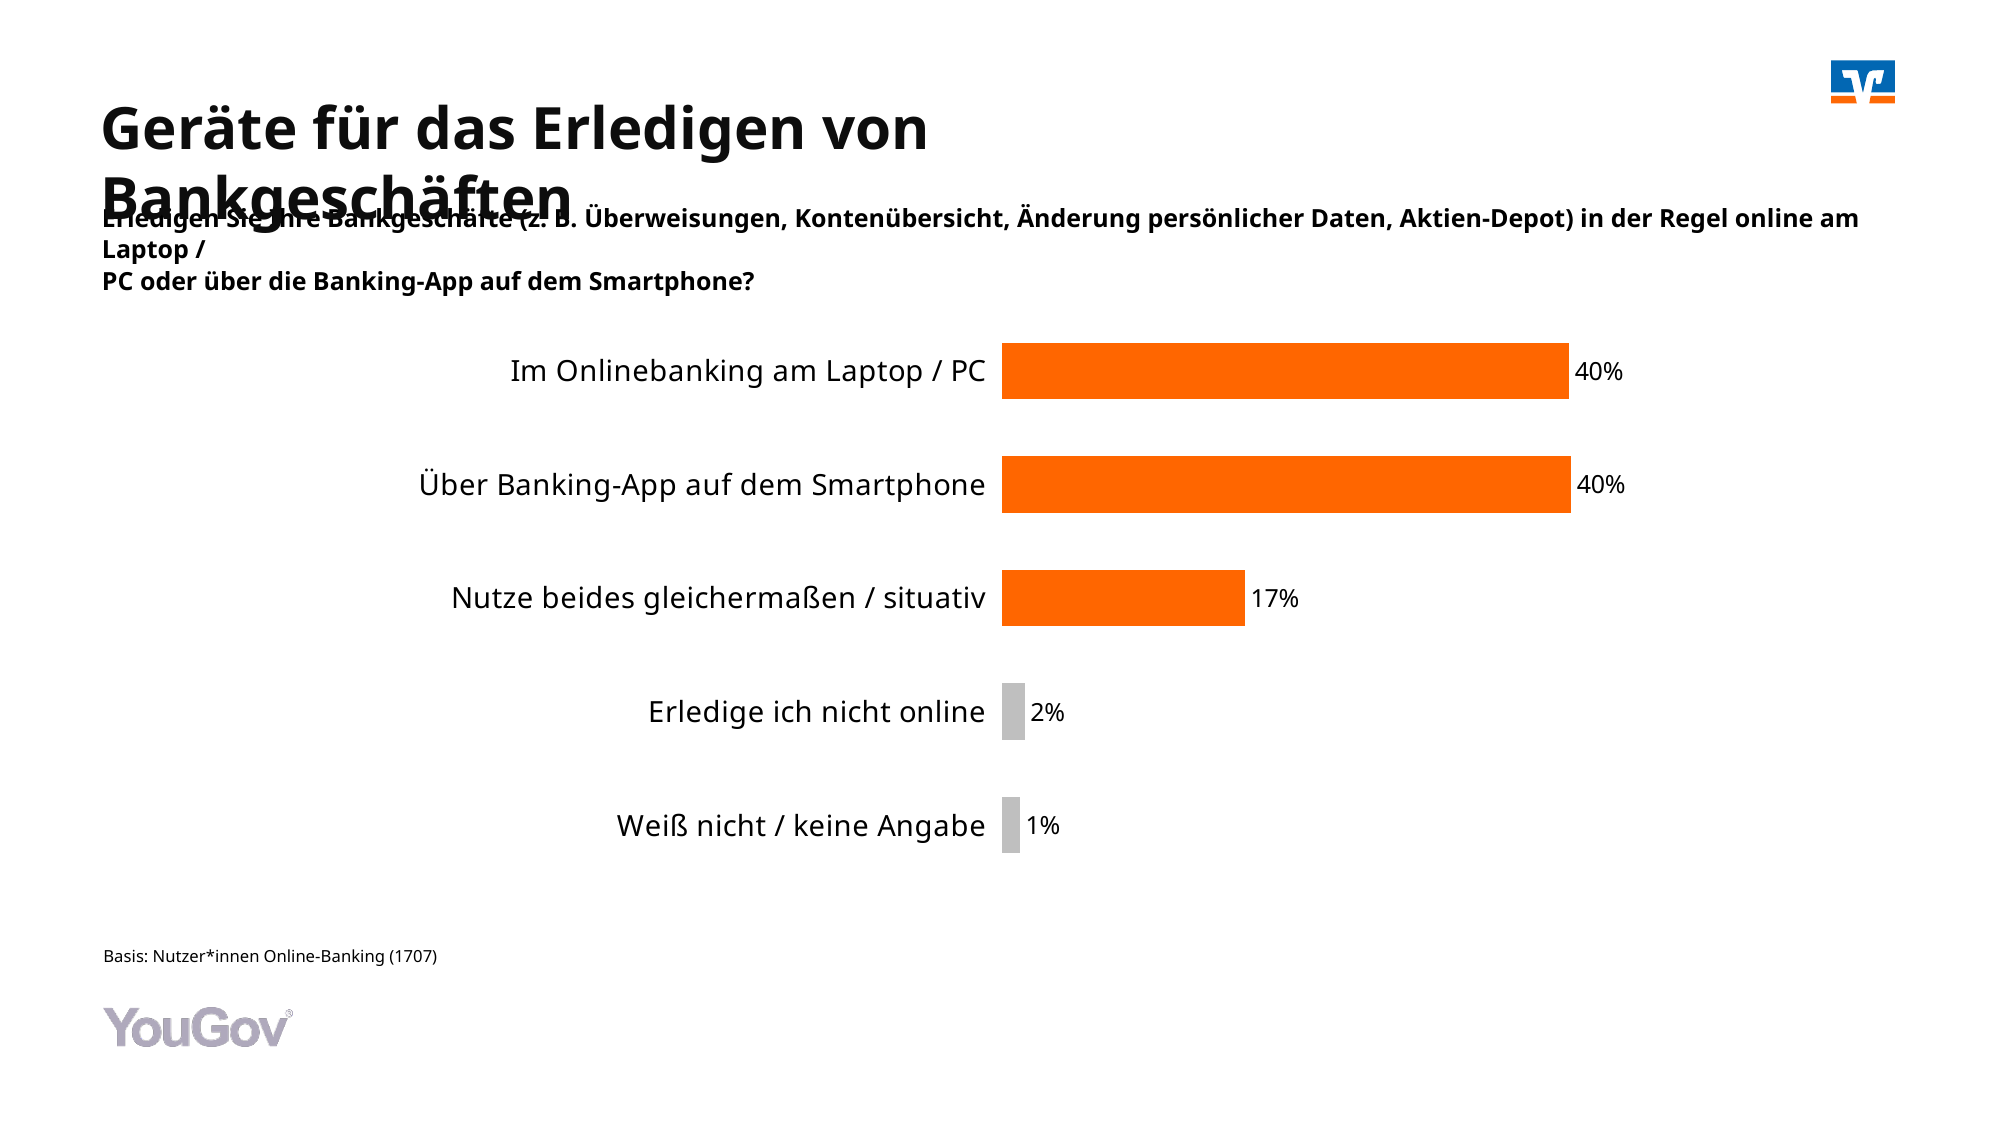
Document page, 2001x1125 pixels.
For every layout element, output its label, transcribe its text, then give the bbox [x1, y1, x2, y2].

text_box Erledigen Sie Ihre Bankgeschäfte (z. B. Überweisungen, Kontenübersicht, Änderung persönlicher Daten, Aktien-Depot) in der Regel online am Laptop / PC oder über die Banking-App auf dem Smartphone? [87, 192, 1971, 264]
text_box Basis: Nutzer*innen Online-Banking (1707) [88, 938, 1912, 980]
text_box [1828, 57, 1898, 107]
picture [100, 1004, 296, 1050]
chart [352, 291, 2000, 905]
text_box Geräte für das Erledigen von Bankgeschäften [100, 90, 1313, 154]
